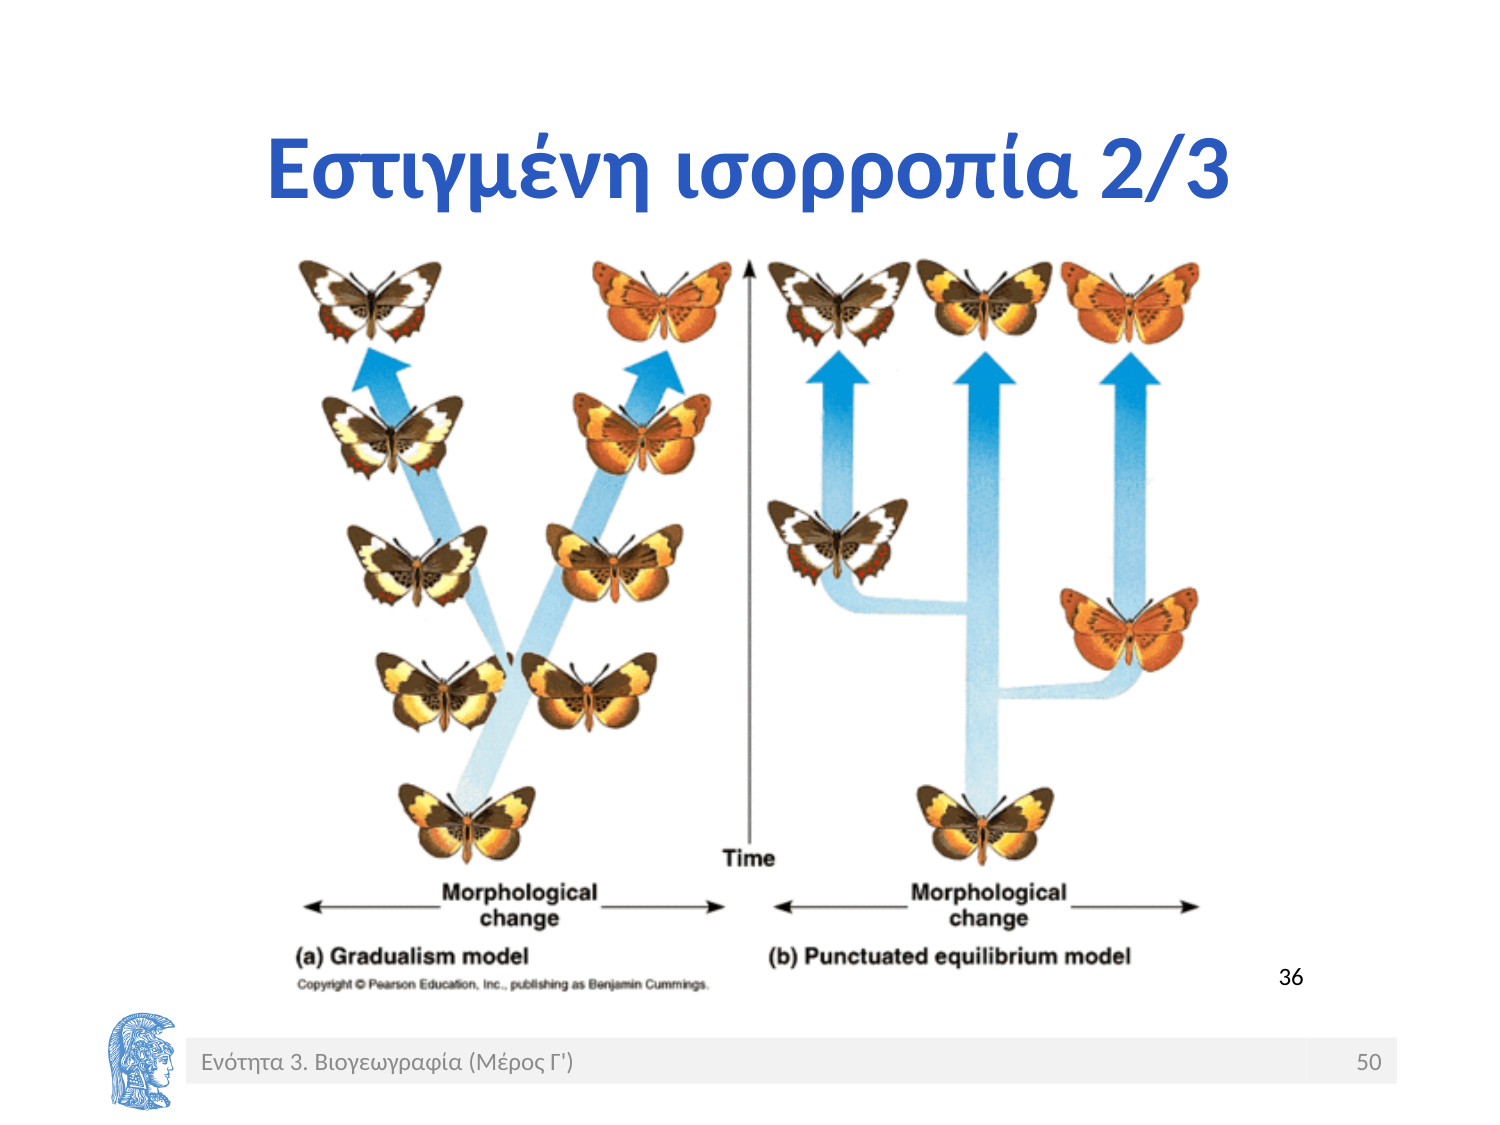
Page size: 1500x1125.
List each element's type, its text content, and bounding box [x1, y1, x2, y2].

title Εστιγμένη ισορροπία 2/3 [103, 59, 1397, 278]
footer Ενότητα 3. Βιογεωγραφία (Μέρος Γ') [186, 1037, 1306, 1084]
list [287, 250, 1217, 999]
picture [103, 1011, 186, 1114]
slide_number 50 [1306, 1037, 1397, 1084]
text_box 36 [1263, 953, 1320, 998]
